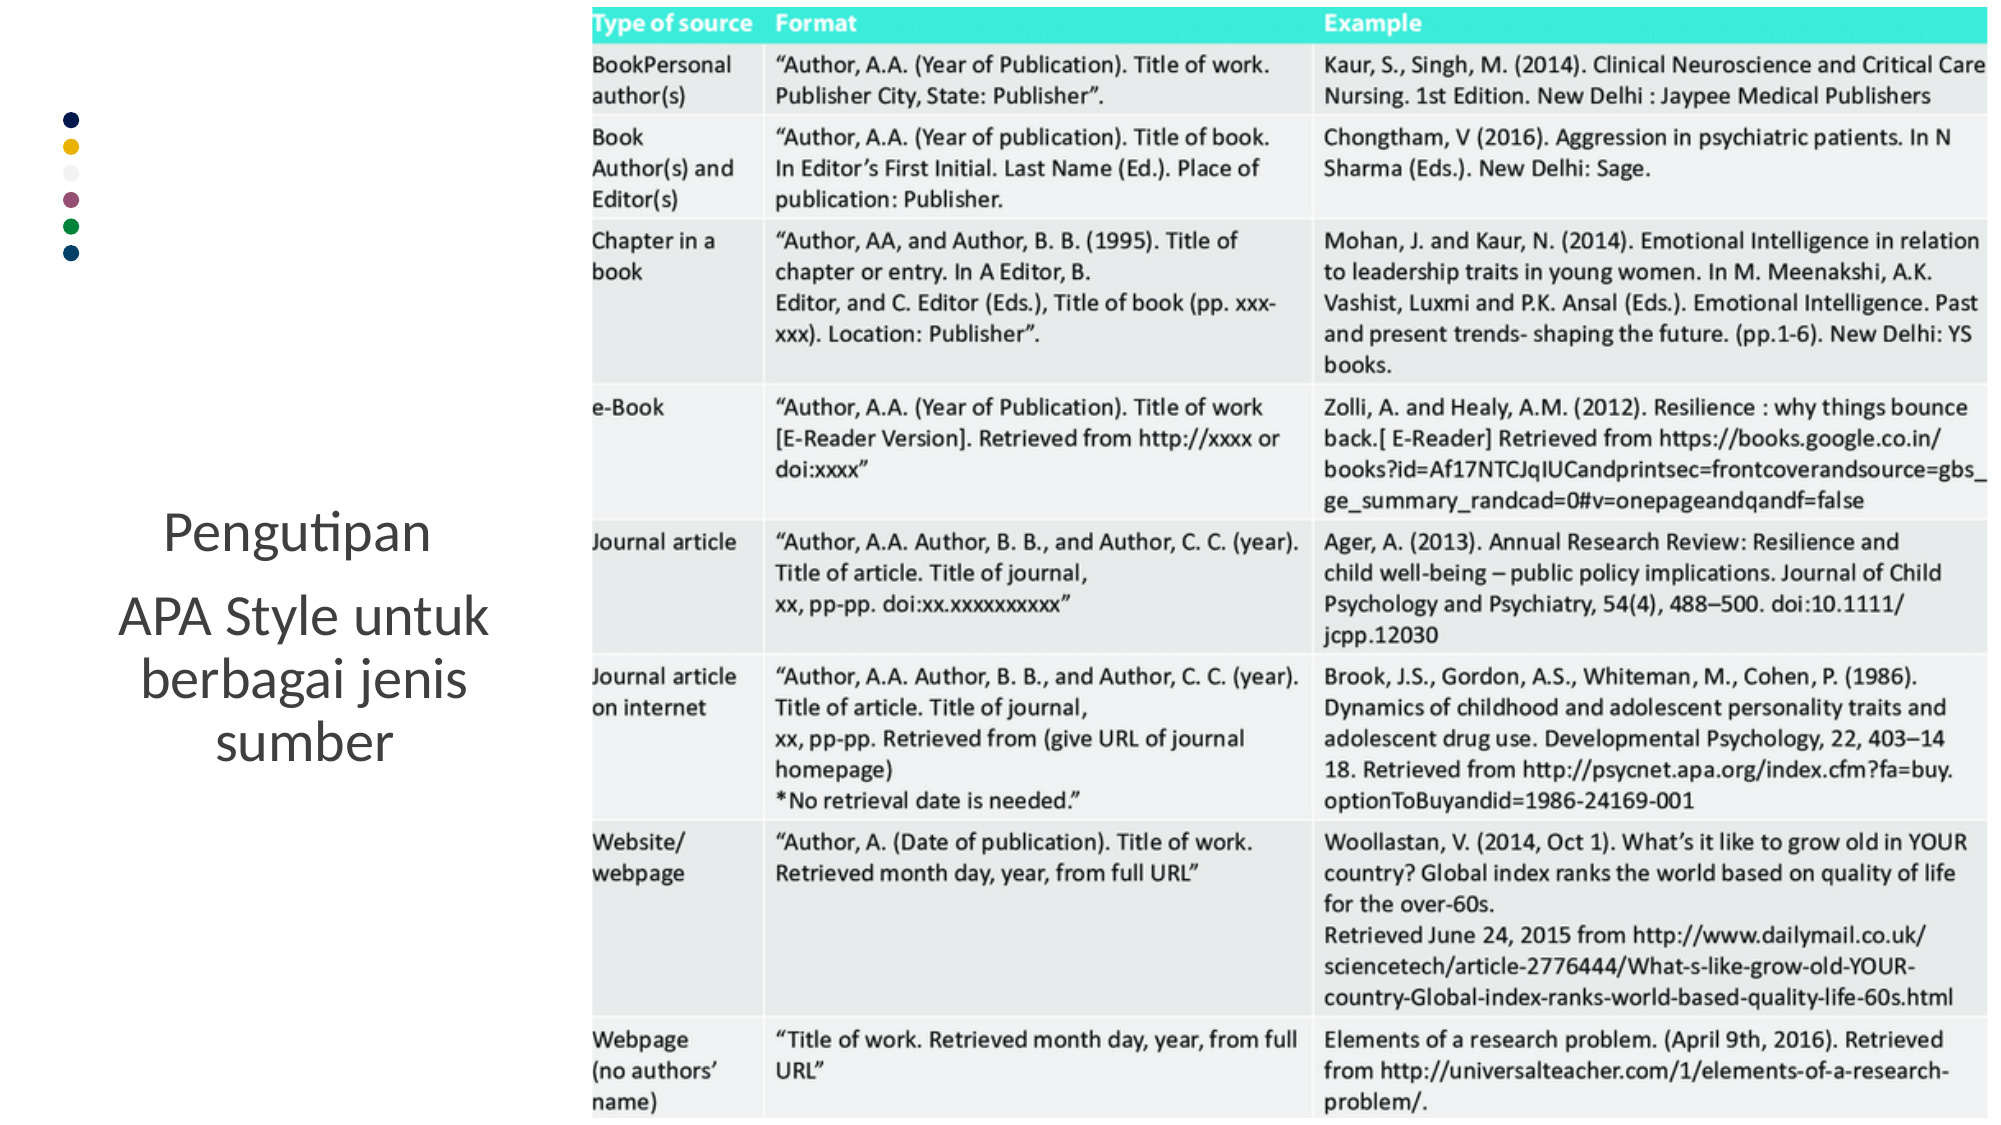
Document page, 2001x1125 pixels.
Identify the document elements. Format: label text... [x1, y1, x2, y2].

text_box Pengutipan APA Style untuk berbagai jenis sumber [57, 493, 552, 760]
picture [592, 7, 1988, 1118]
